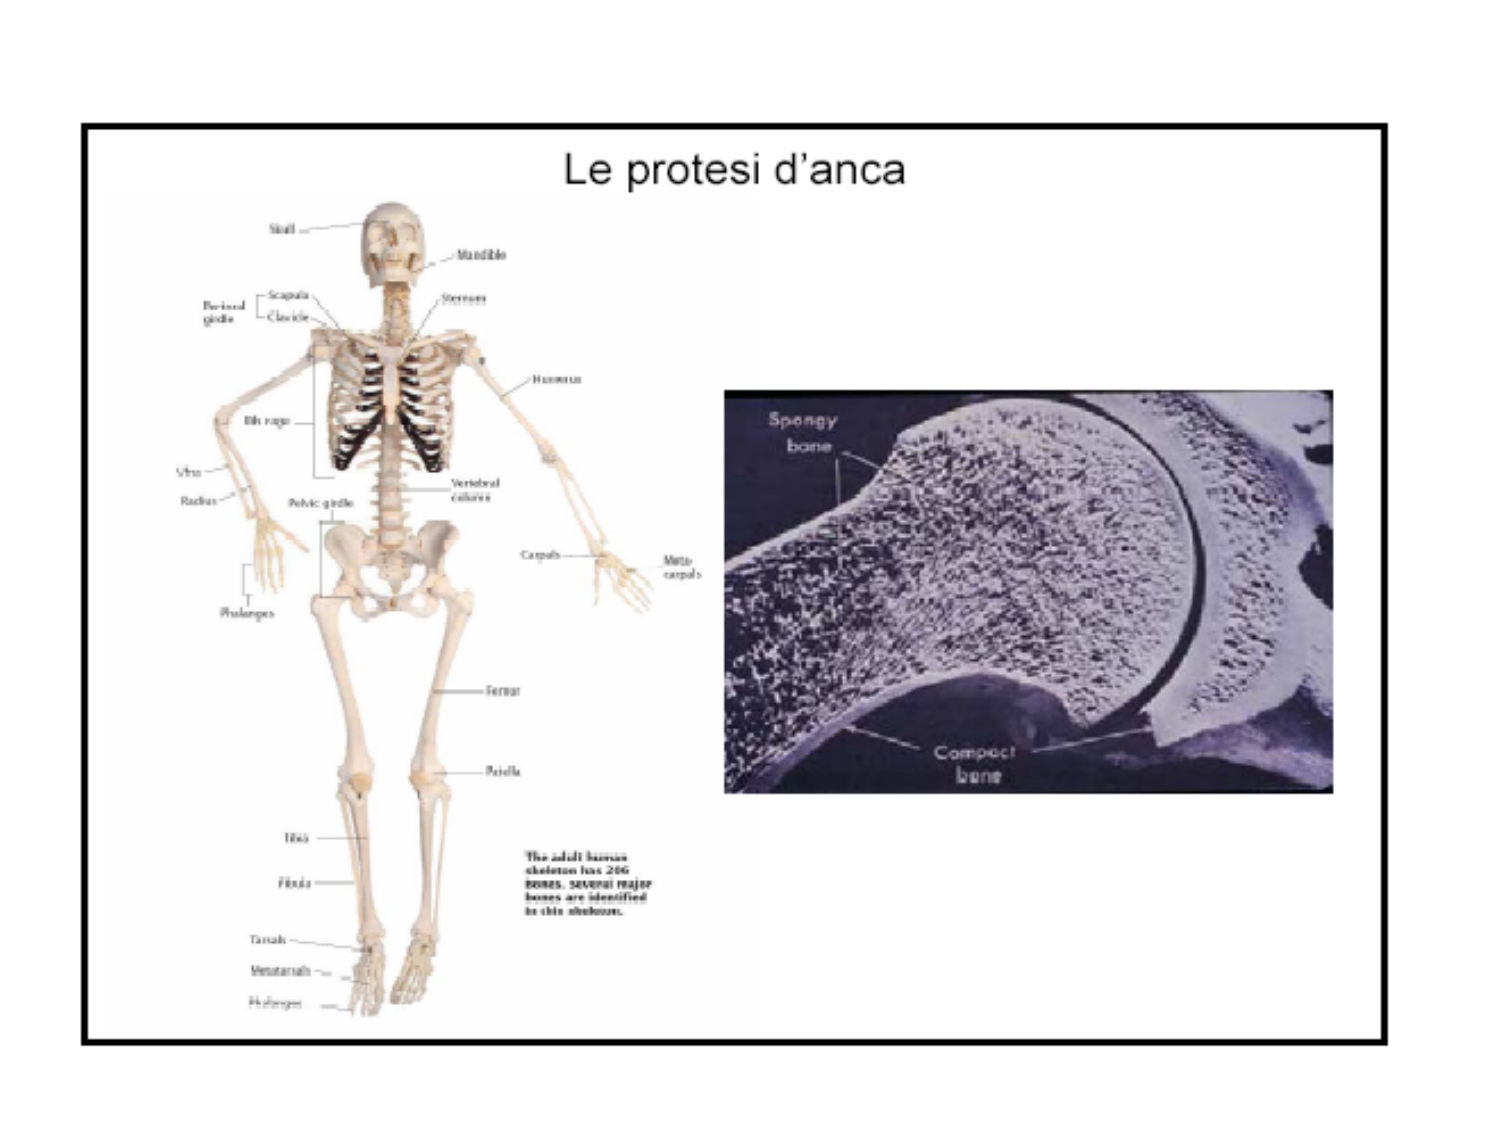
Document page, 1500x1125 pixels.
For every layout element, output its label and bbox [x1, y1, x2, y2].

picture [29, 77, 1448, 1095]
